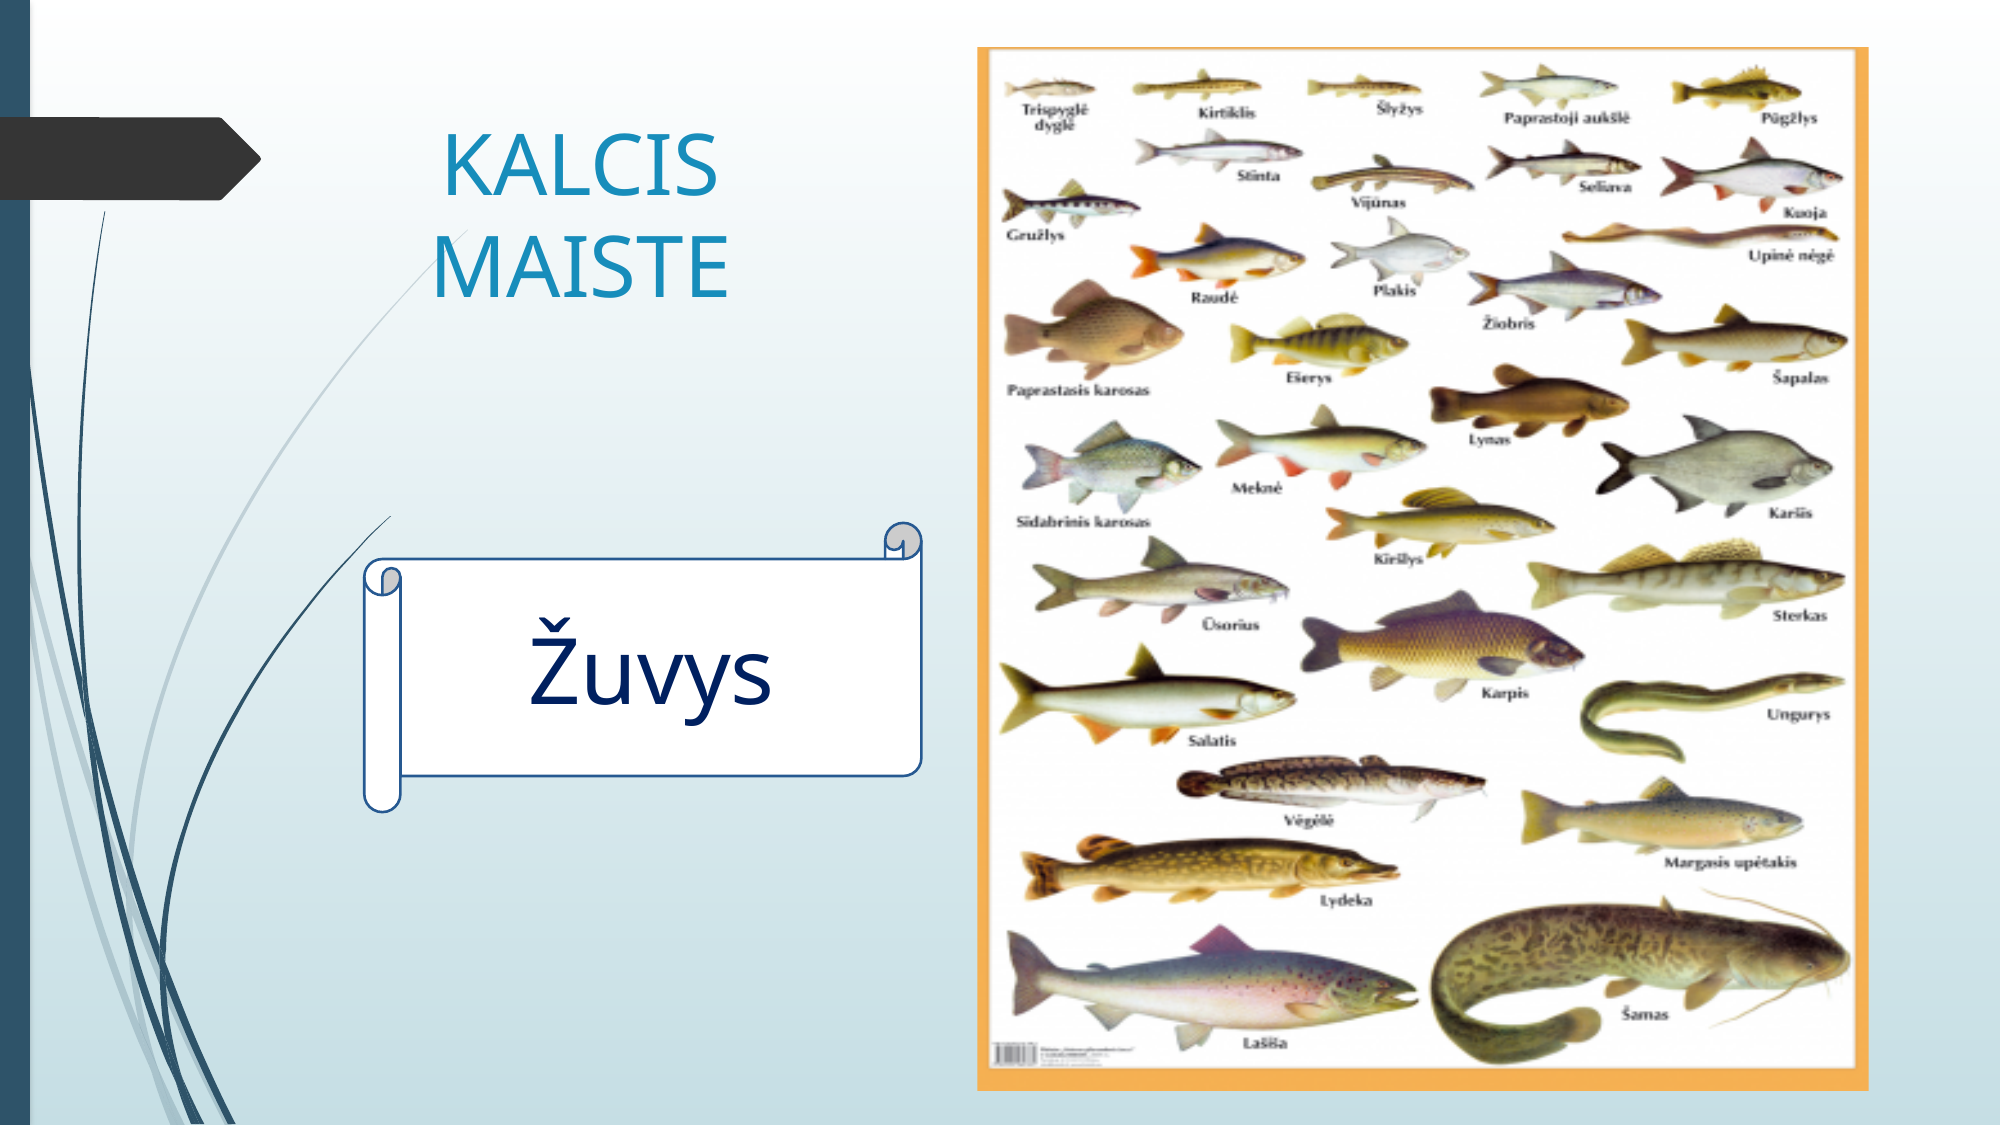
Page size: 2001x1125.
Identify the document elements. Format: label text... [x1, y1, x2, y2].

title KALCIS MAISTE [267, 102, 894, 324]
text_box Žuvys [362, 521, 923, 814]
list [977, 46, 1869, 1091]
